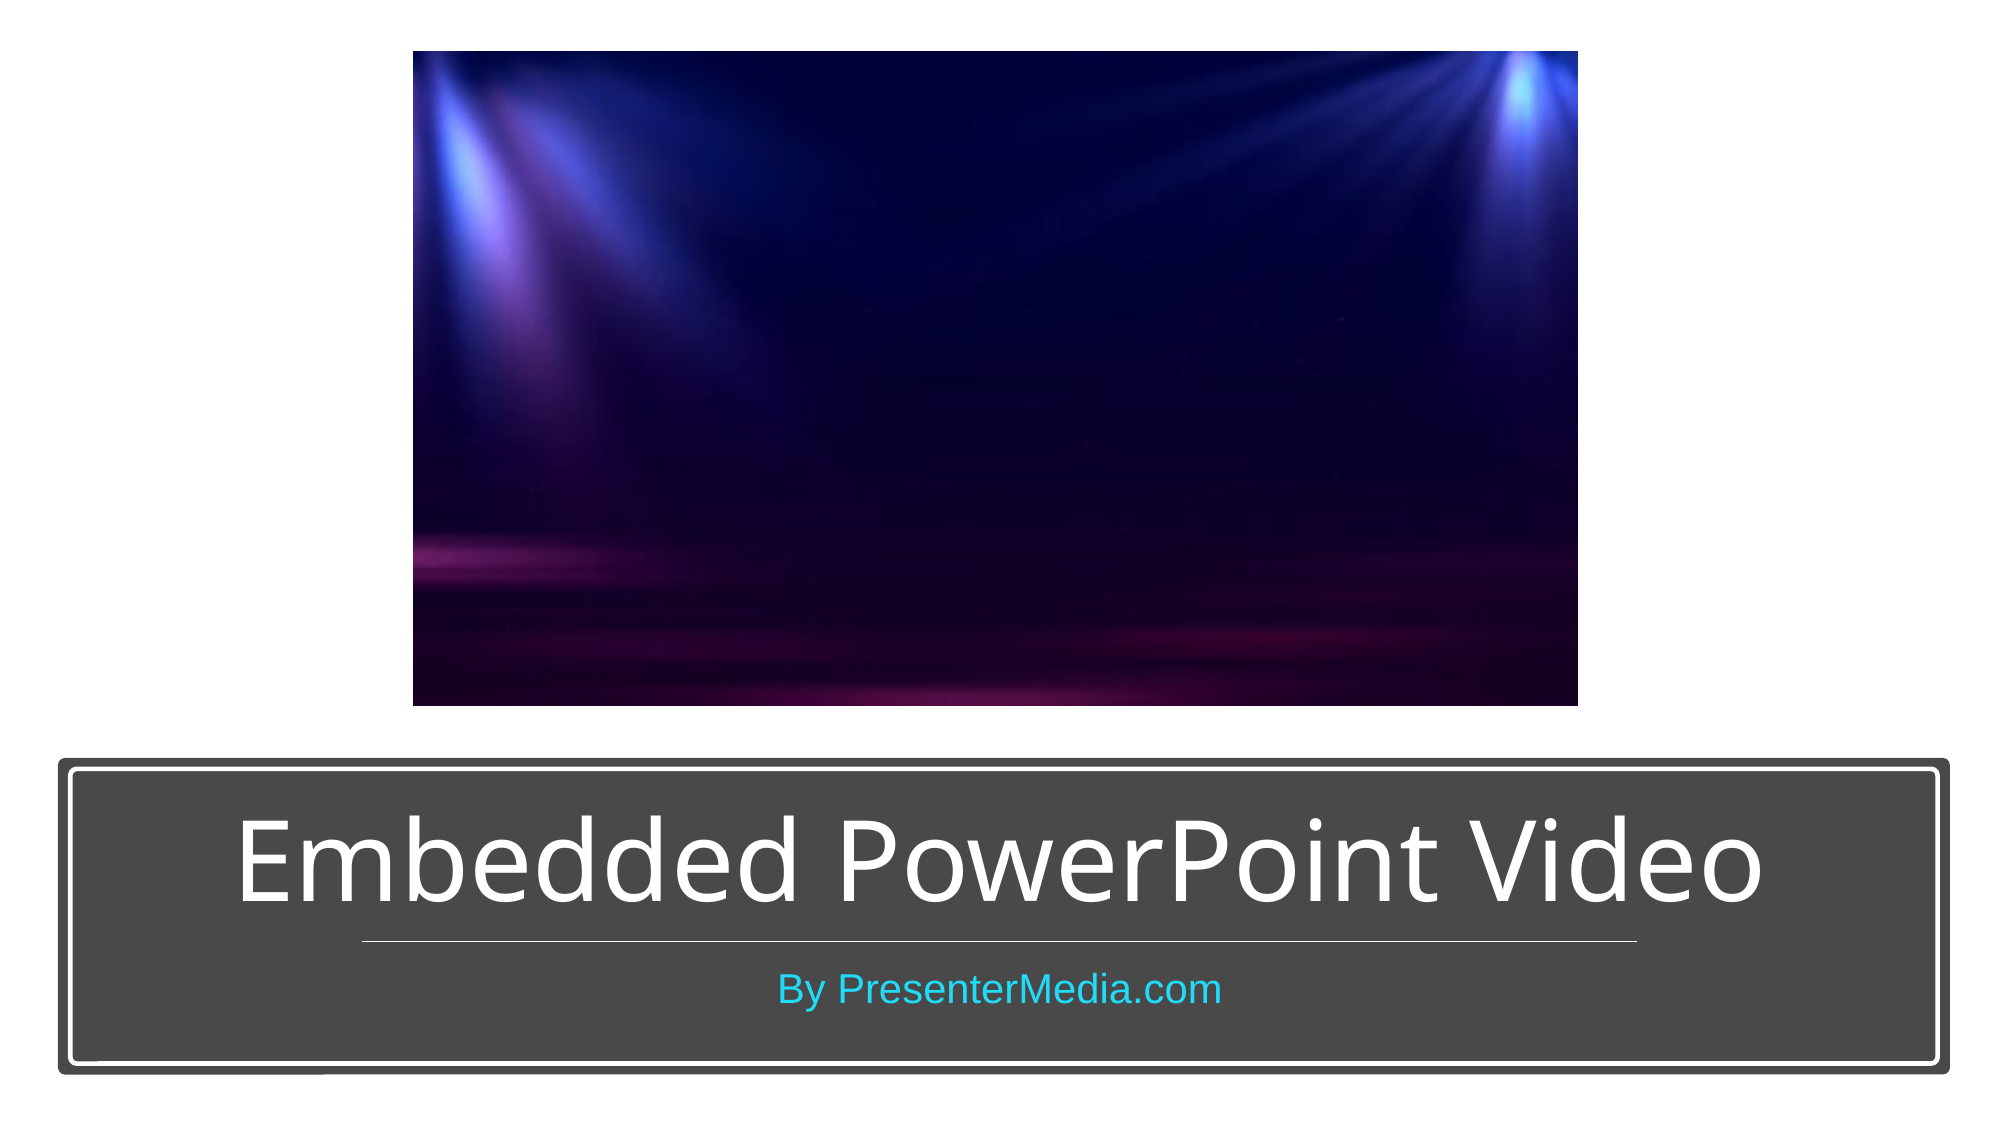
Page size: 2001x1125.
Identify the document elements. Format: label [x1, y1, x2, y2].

text_box [412, 50, 1579, 707]
text_box [57, 757, 1951, 1075]
